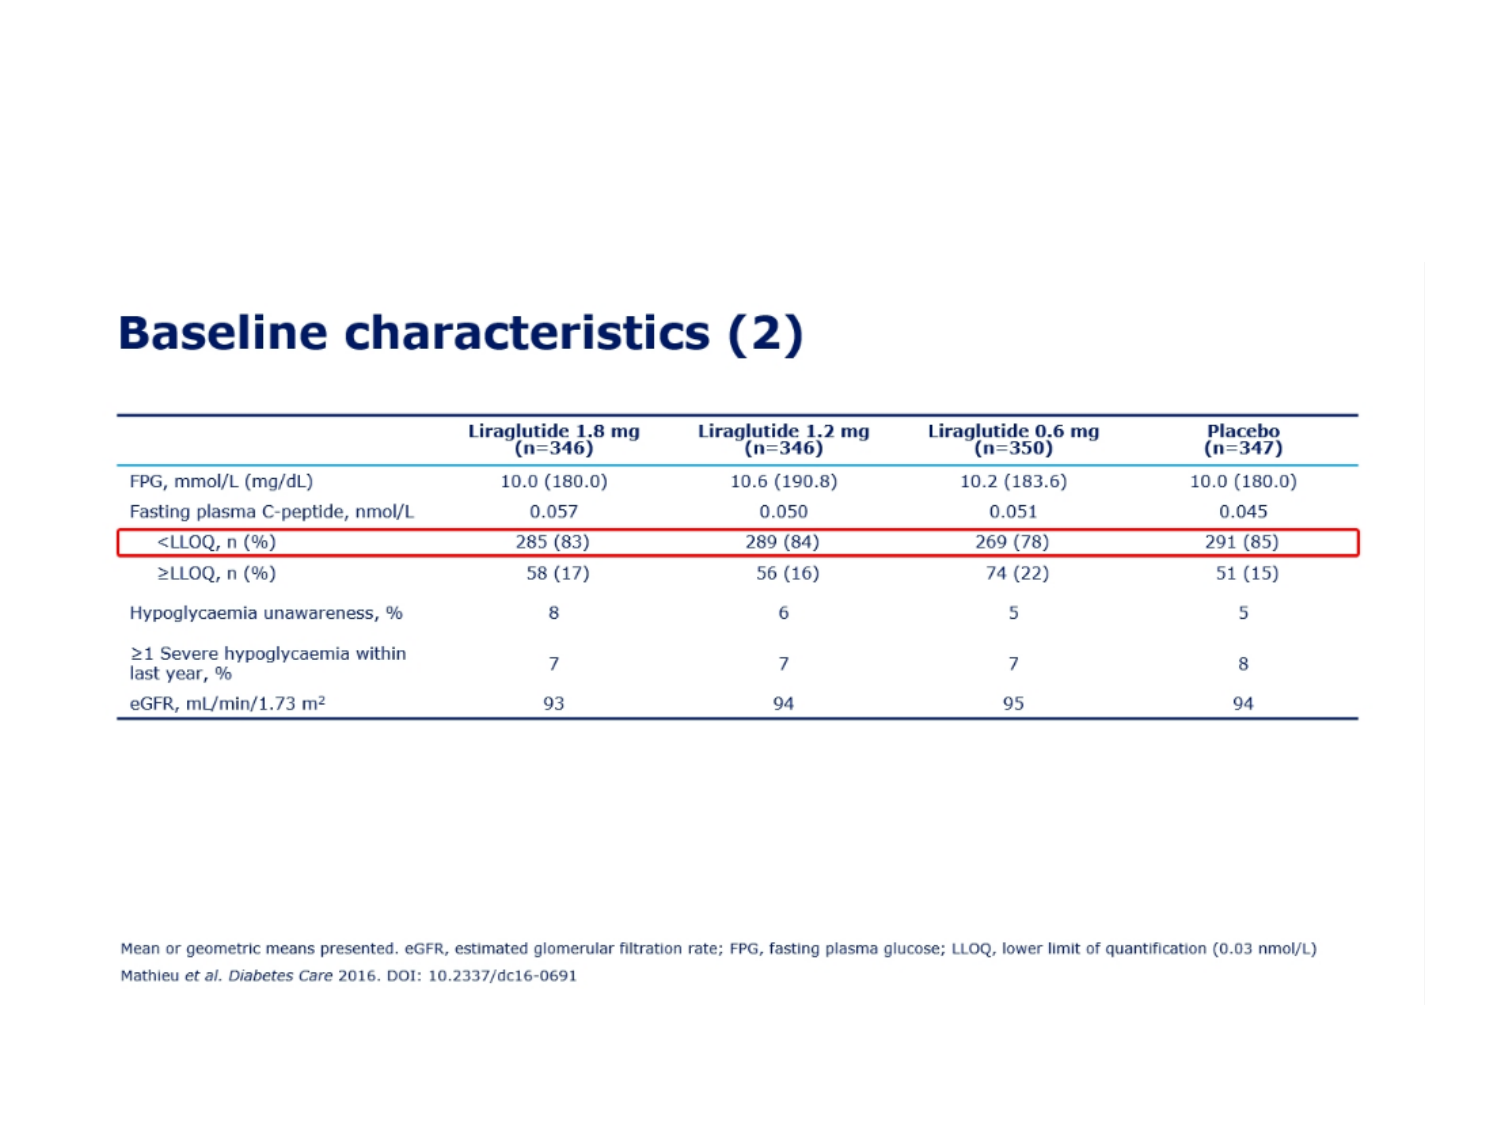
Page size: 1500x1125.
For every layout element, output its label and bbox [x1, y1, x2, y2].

list [74, 262, 1426, 1006]
